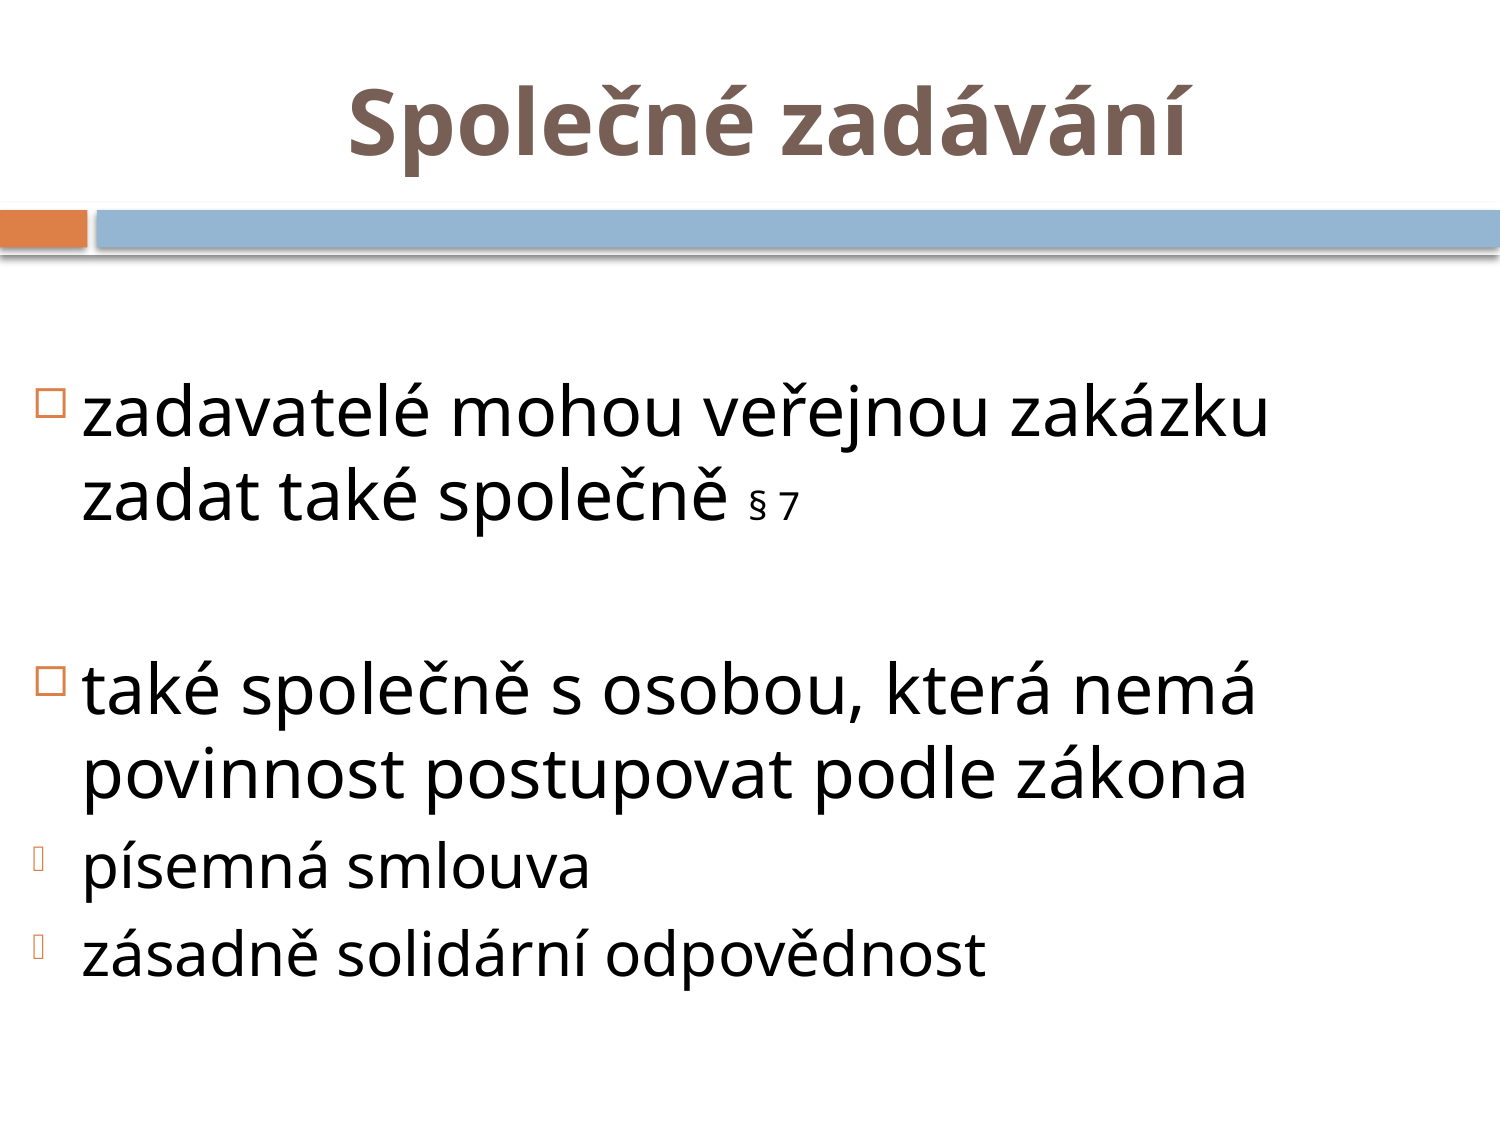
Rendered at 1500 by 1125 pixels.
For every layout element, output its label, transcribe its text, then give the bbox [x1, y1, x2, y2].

list zadavatelé mohou veřejnou zakázku zadat také společně § 7 také společně s osobou, která nemá povinnost postupovat podle zákona písemná smlouva zásadně solidární odpovědnost [17, 262, 1438, 1000]
title Společné zadávání [100, 37, 1438, 200]
